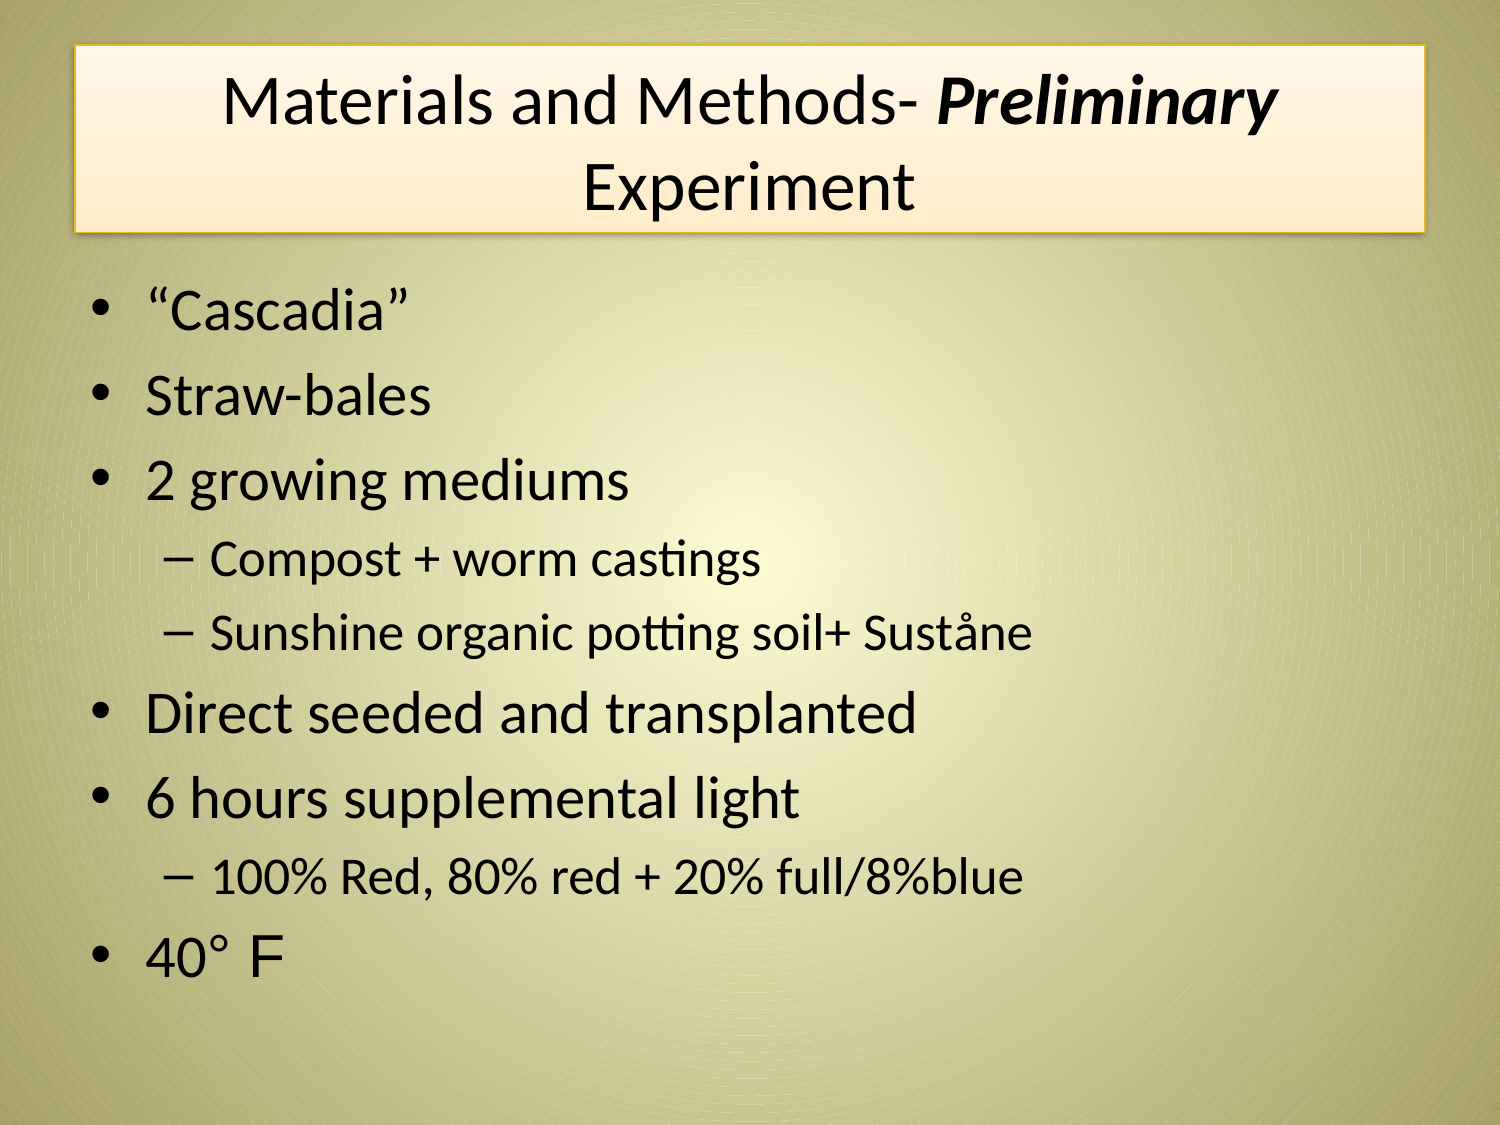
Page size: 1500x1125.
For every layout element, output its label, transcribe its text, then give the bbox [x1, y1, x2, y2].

list “Cascadia” Straw-bales 2 growing mediums Compost + worm castings Sunshine organic potting soil+ Suståne Direct seeded and transplanted 6 hours supplemental light 100% Red, 80% red + 20% full/8%blue 40° F [75, 262, 1425, 1005]
title Materials and Methods- Preliminary Experiment [74, 44, 1426, 233]
